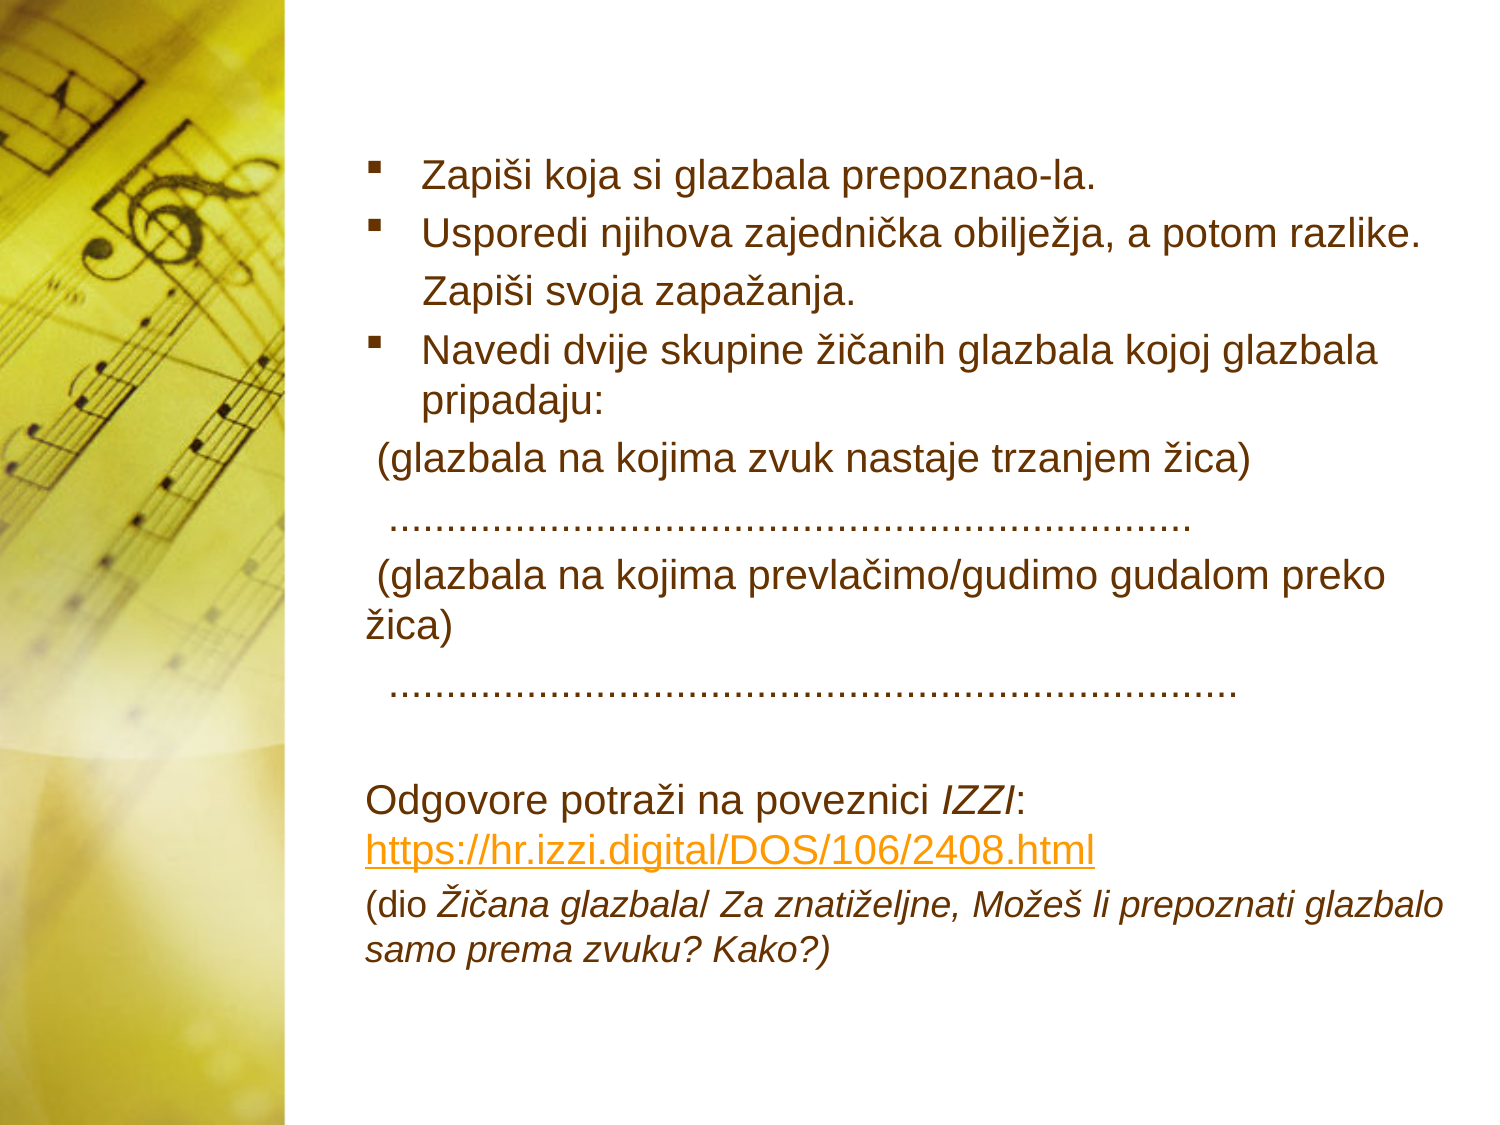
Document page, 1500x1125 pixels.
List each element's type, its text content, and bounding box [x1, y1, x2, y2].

list Zapiši koja si glazbala prepoznao-la. Usporedi njihova zajednička obilježja, a potom razlike. Zapiši svoja zapažanja. Navedi dvije skupine žičanih glazbala kojoj glazbala pripadaju: (glazbala na kojima zvuk nastaje trzanjem žica) ...................................................................... (glazbala na kojima prevlačimo/gudimo gudalom preko žica) .......................................................................... Odgovore potraži na poveznici IZZI: https://hr.izzi.digital/DOS/106/2408.html (dio Žičana glazbala/ Za znatiželjne, Možeš li prepoznati glazbalo samo prema zvuku? Kako?) [349, 139, 1500, 1125]
picture [0, 0, 1500, 1125]
